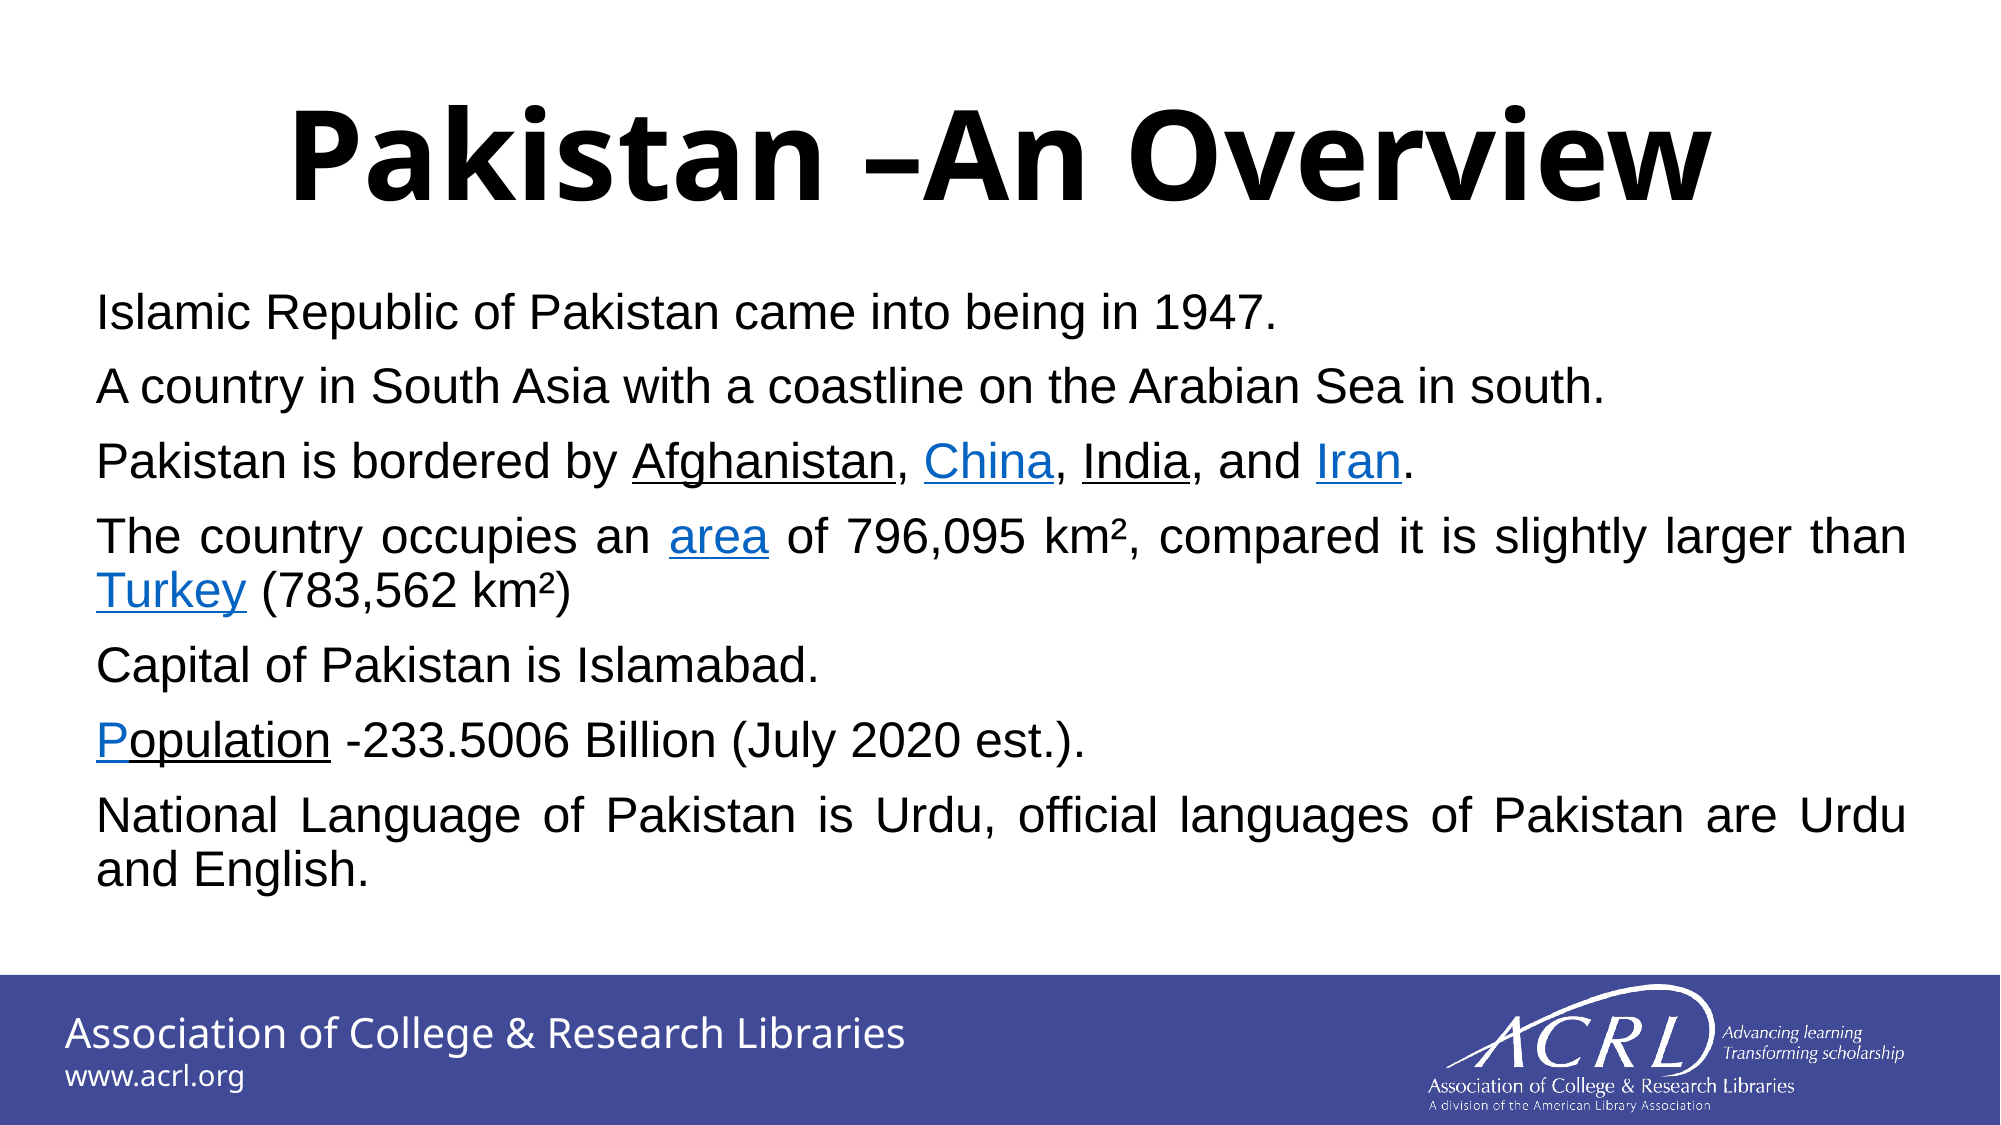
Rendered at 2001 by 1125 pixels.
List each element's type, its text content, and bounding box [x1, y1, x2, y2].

subtitle Islamic Republic of Pakistan came into being in 1947. A country in South Asia with a coastline on the Arabian Sea in south. Pakistan is bordered by Afghanistan, China, India, and Iran. The country occupies an area of 796,095 km², compared it is slightly larger than Turkey (783,562 km²) Capital of Pakistan is Islamabad. Population -233.5006 Billion (July 2020 est.). National Language of Pakistan is Urdu, official languages of Pakistan are Urdu and English. [80, 207, 1924, 962]
title Pakistan –An Overview [249, 65, 1750, 207]
picture [1428, 984, 1904, 1113]
